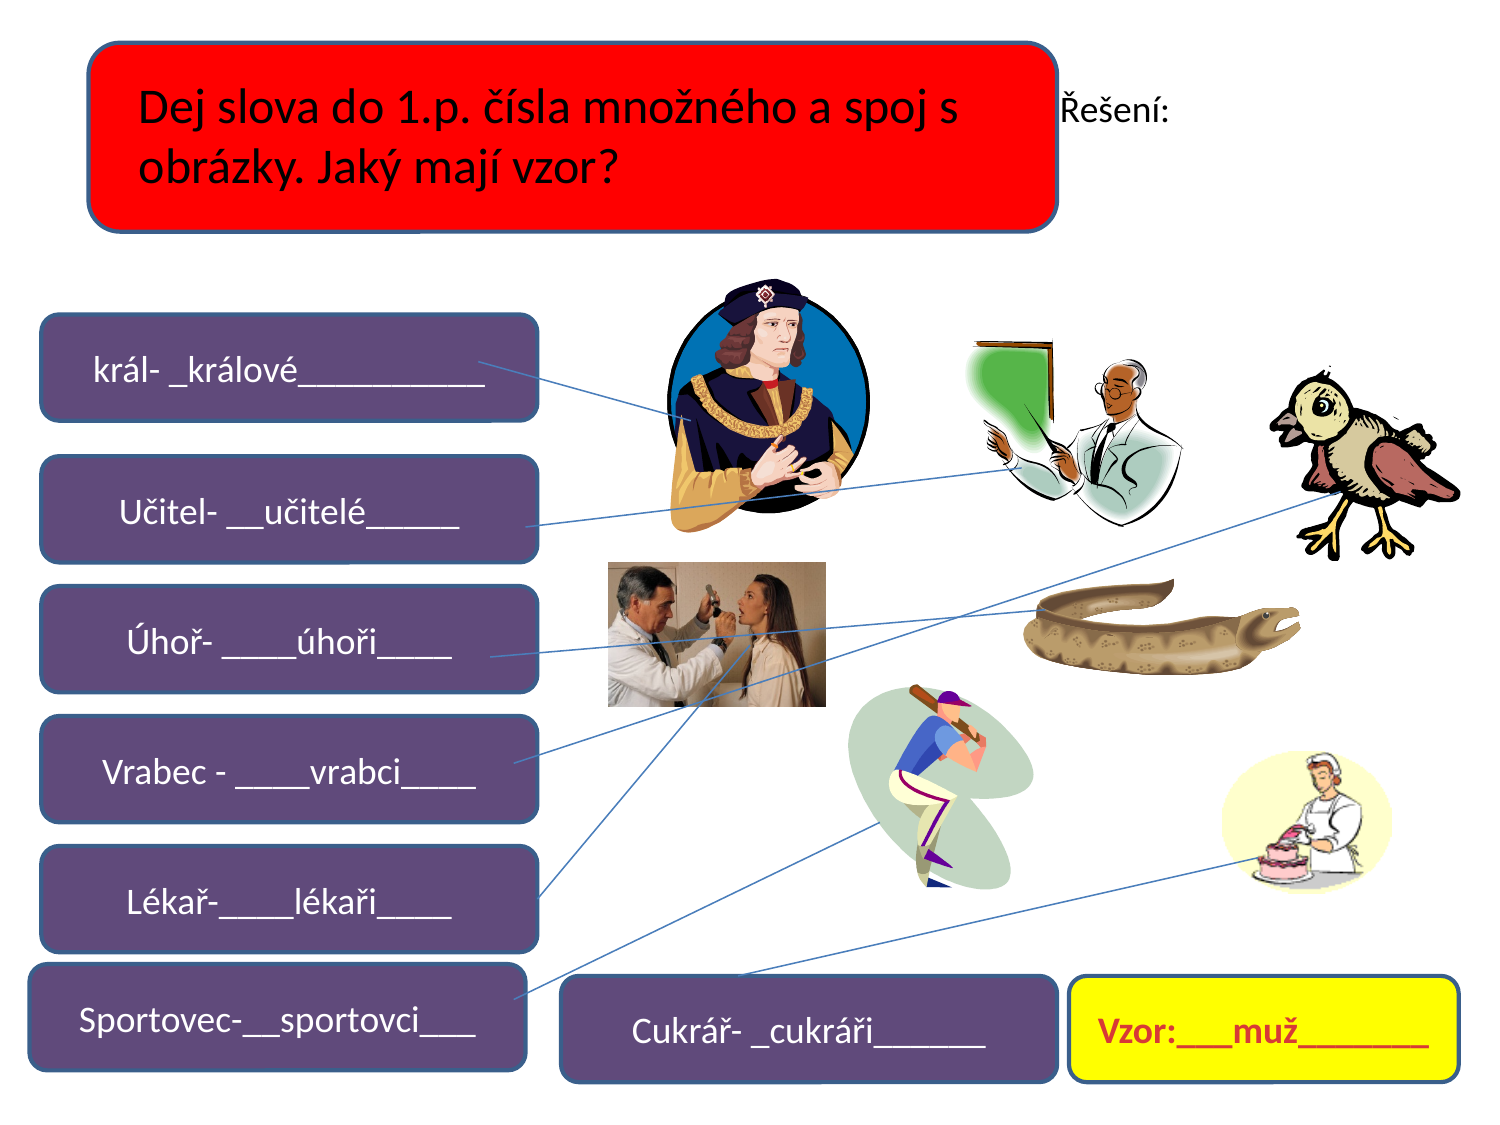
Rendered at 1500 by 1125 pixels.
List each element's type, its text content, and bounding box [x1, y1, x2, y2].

text_box Řešení: [1045, 78, 1294, 138]
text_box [525, 467, 1022, 490]
picture [1269, 361, 1465, 561]
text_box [513, 491, 1341, 764]
text_box Dej slova do 1.p. čísla množného a spoj s obrázky. Jaký mají vzor? [123, 66, 1128, 202]
picture [844, 764, 1038, 857]
text_box Vzor:___muž_______ [1066, 973, 1461, 1085]
text_box Cukrář- _cukráři______ [558, 984, 1060, 1085]
text_box Vrabec - ____vrabci____ [39, 713, 532, 825]
picture [1222, 751, 1392, 894]
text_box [537, 644, 751, 820]
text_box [477, 361, 692, 421]
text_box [489, 609, 508, 658]
text_box Úhoř- ____úhoři____ [39, 583, 508, 695]
text_box král- _králové__________ [39, 312, 540, 423]
text_box Učitel- __učitelé_____ [39, 454, 538, 565]
picture [667, 278, 871, 467]
text_box Sportovec-__sportovci___ [27, 961, 528, 1073]
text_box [513, 822, 881, 1000]
text_box Lékař-____lékaři____ [39, 843, 508, 955]
text_box [86, 40, 1060, 234]
picture [962, 337, 1184, 491]
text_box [737, 857, 1259, 977]
